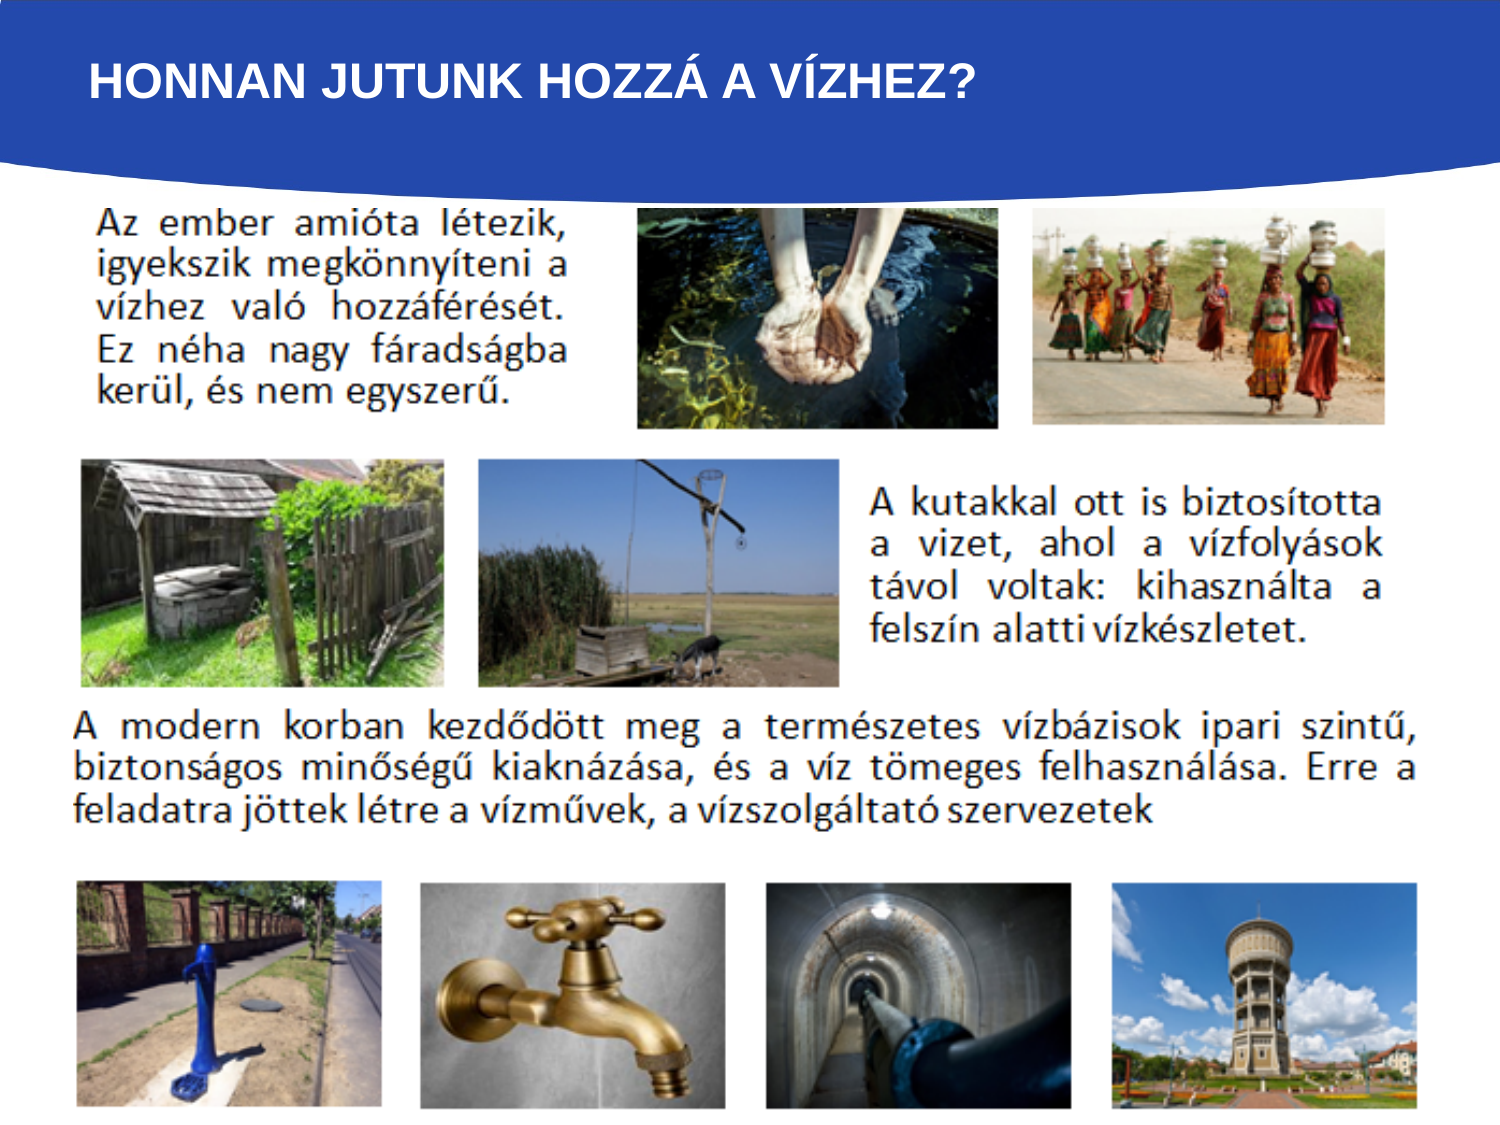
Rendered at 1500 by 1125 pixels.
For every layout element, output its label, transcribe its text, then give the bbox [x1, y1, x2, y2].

title HONNAN JUTUNK HOZZÁ A VÍZHEZ? [73, 7, 1010, 149]
picture [0, 0, 1500, 1125]
